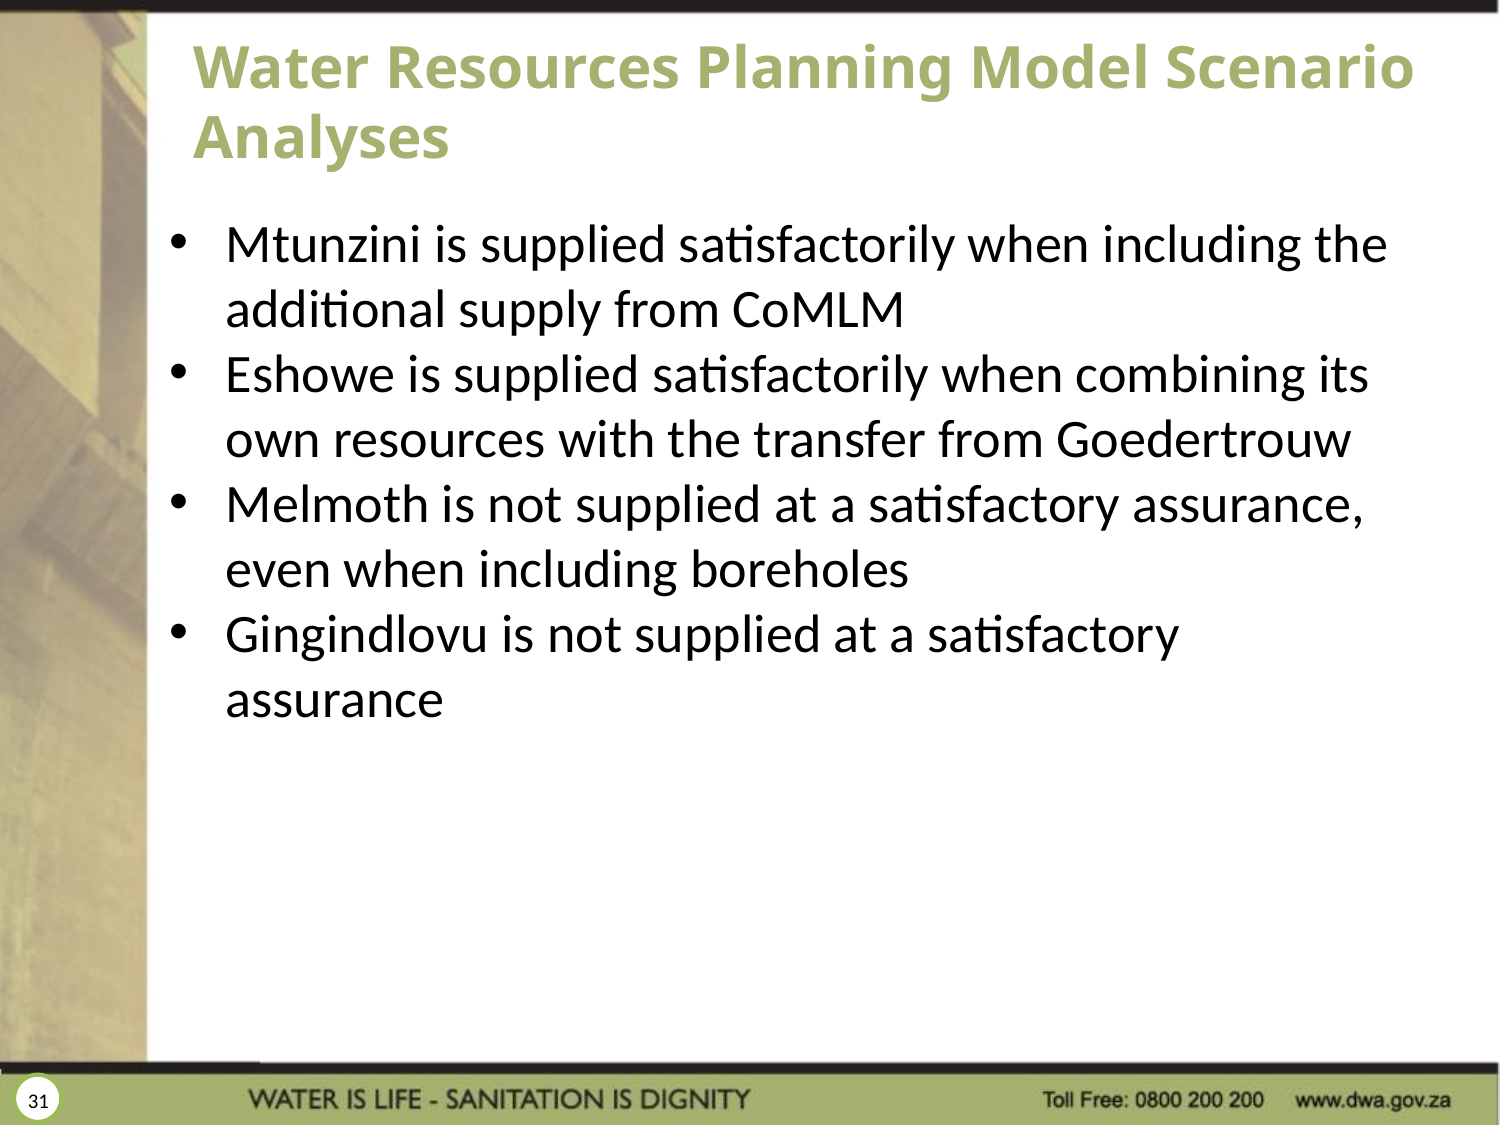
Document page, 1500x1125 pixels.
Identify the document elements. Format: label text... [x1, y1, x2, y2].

picture [0, 0, 1500, 1125]
subtitle Mtunzini is supplied satisfactorily when including the additional supply from CoMLM Eshowe is supplied satisfactorily when combining its own resources with the transfer from Goedertrouw Melmoth is not supplied at a satisfactory assurance, even when including boreholes Gingindlovu is not supplied at a satisfactory assurance [154, 201, 1413, 505]
title Water Resources Planning Model Scenario Analyses [178, 22, 1454, 158]
